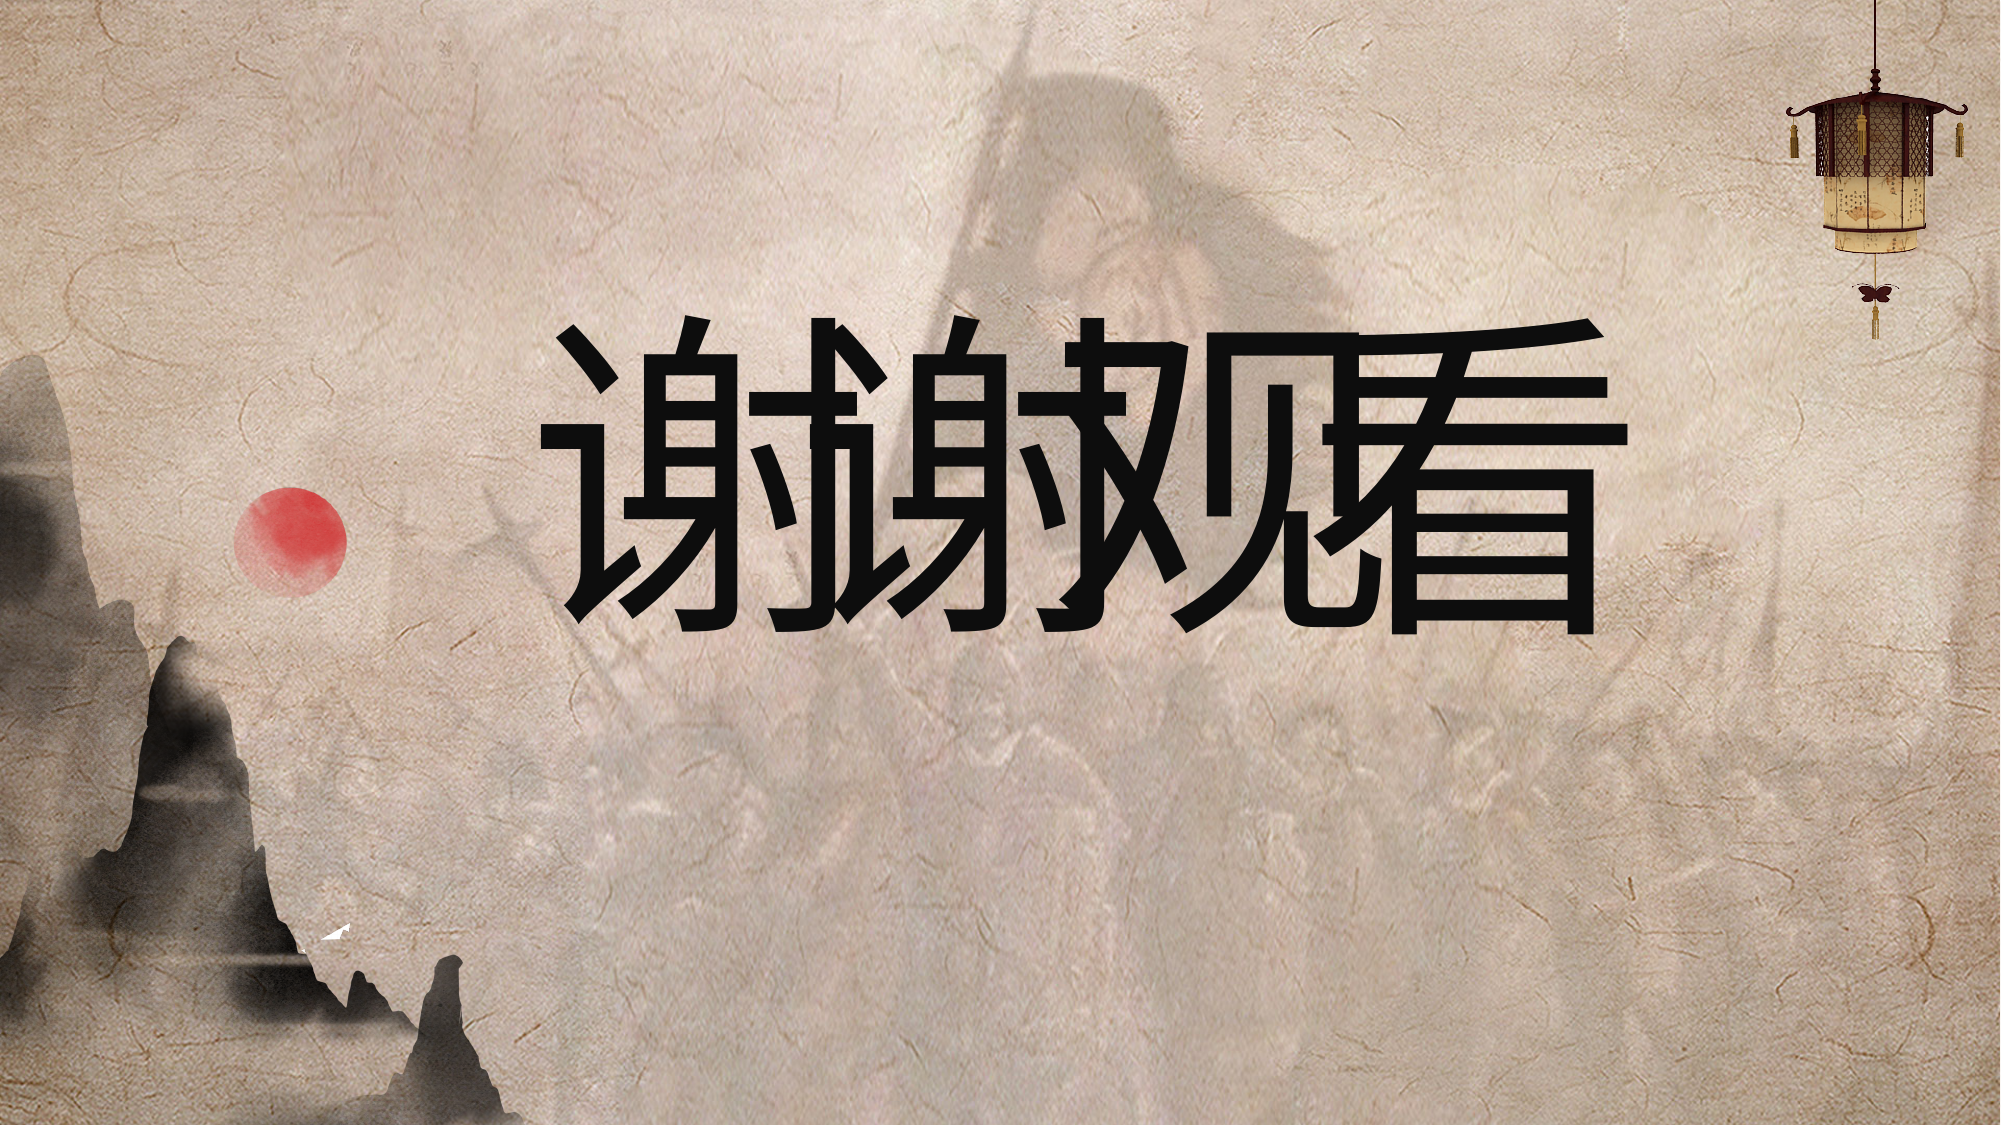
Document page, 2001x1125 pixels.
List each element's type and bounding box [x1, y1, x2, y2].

picture [0, 0, 2000, 1125]
text_box [510, 253, 1580, 688]
